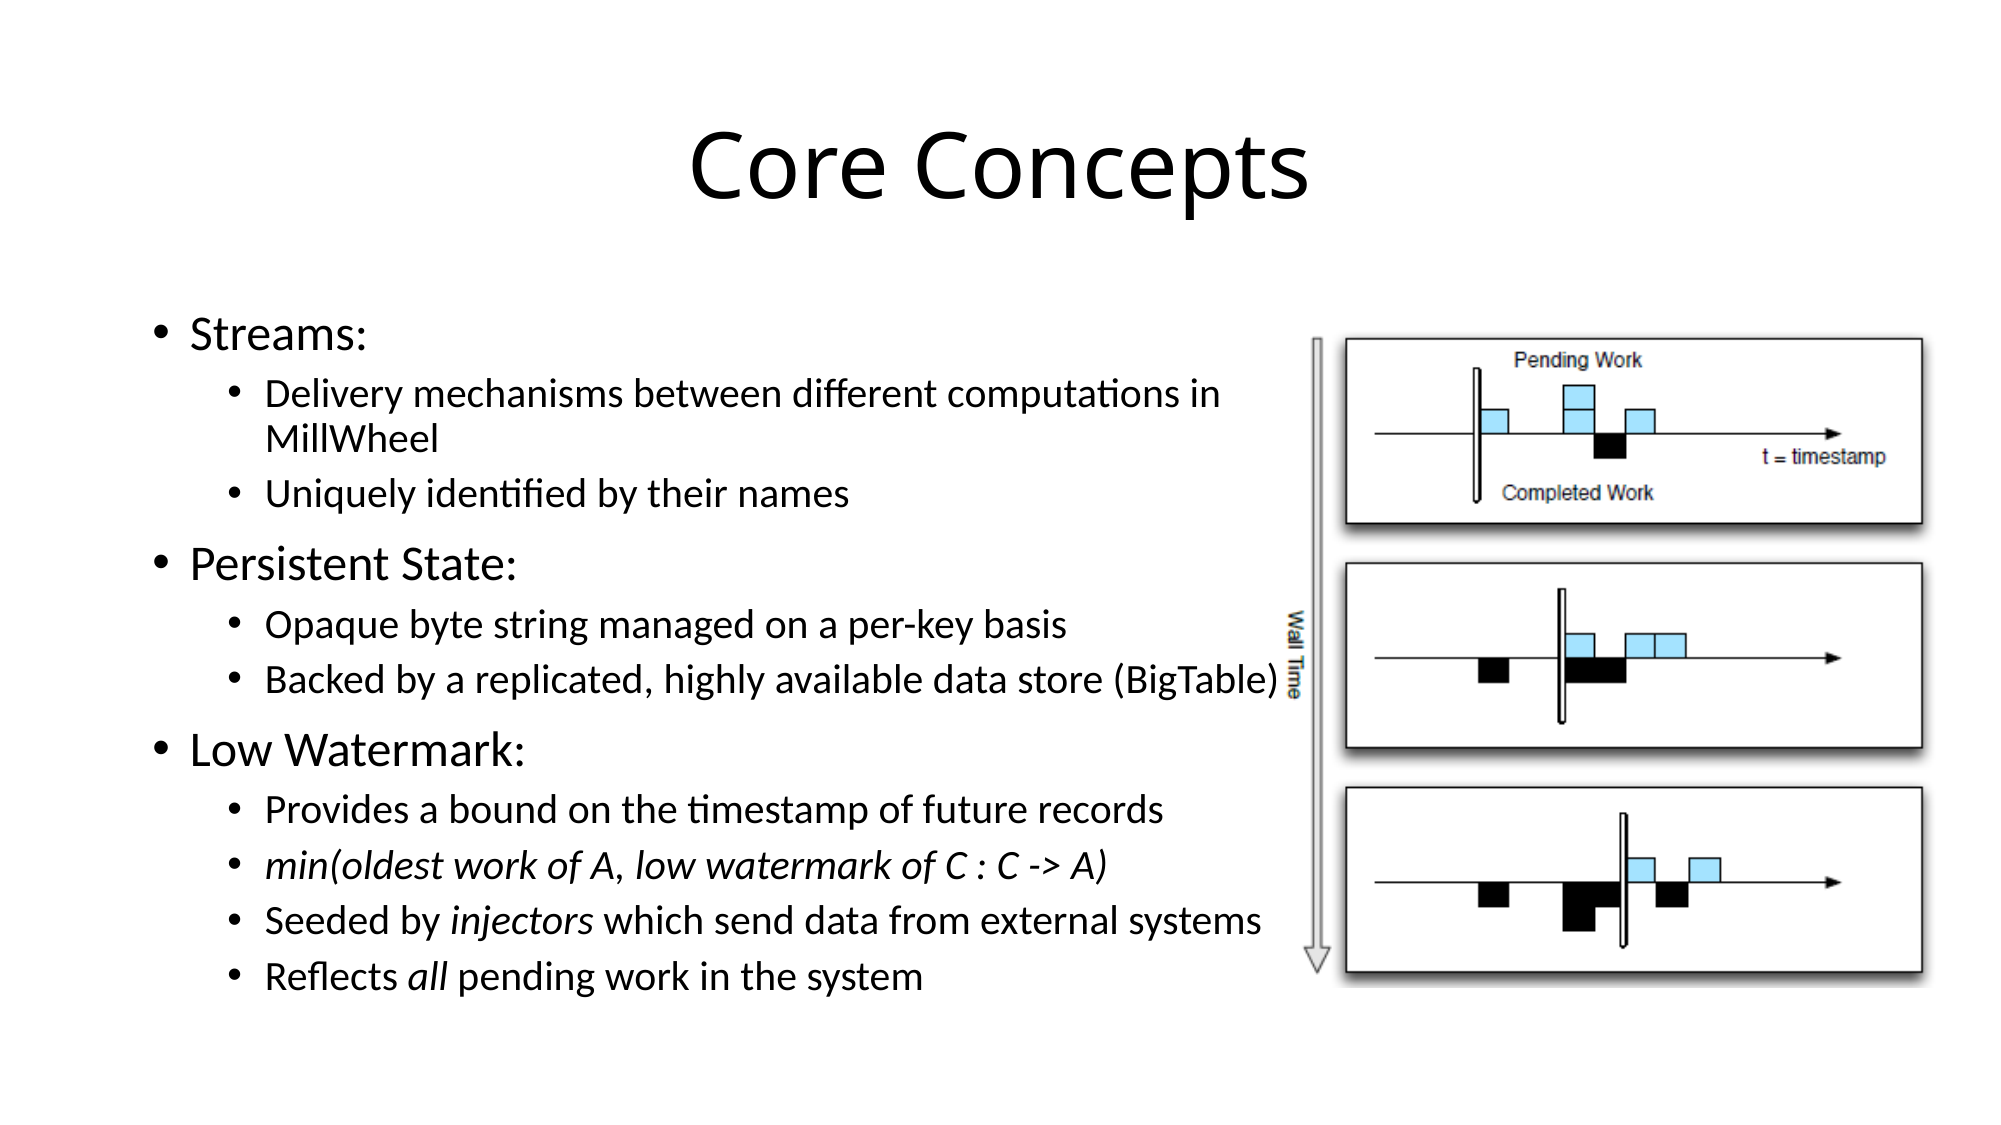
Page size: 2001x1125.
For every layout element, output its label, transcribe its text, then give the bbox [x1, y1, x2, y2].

title Core Concepts [137, 59, 1863, 278]
picture [1280, 325, 1940, 988]
list Streams: Delivery mechanisms between different computations in MillWheel Uniquely identified by their names Persistent State: Opaque byte string managed on a per-key basis Backed by a replicated, highly available data store (BigTable) Low Watermark: Provides a bound on the timestamp of future records min(oldest work of A, low watermark of C : C -> A) Seeded by injectors which send data from external systems Reflects all pending work in the system [137, 299, 1321, 1014]
